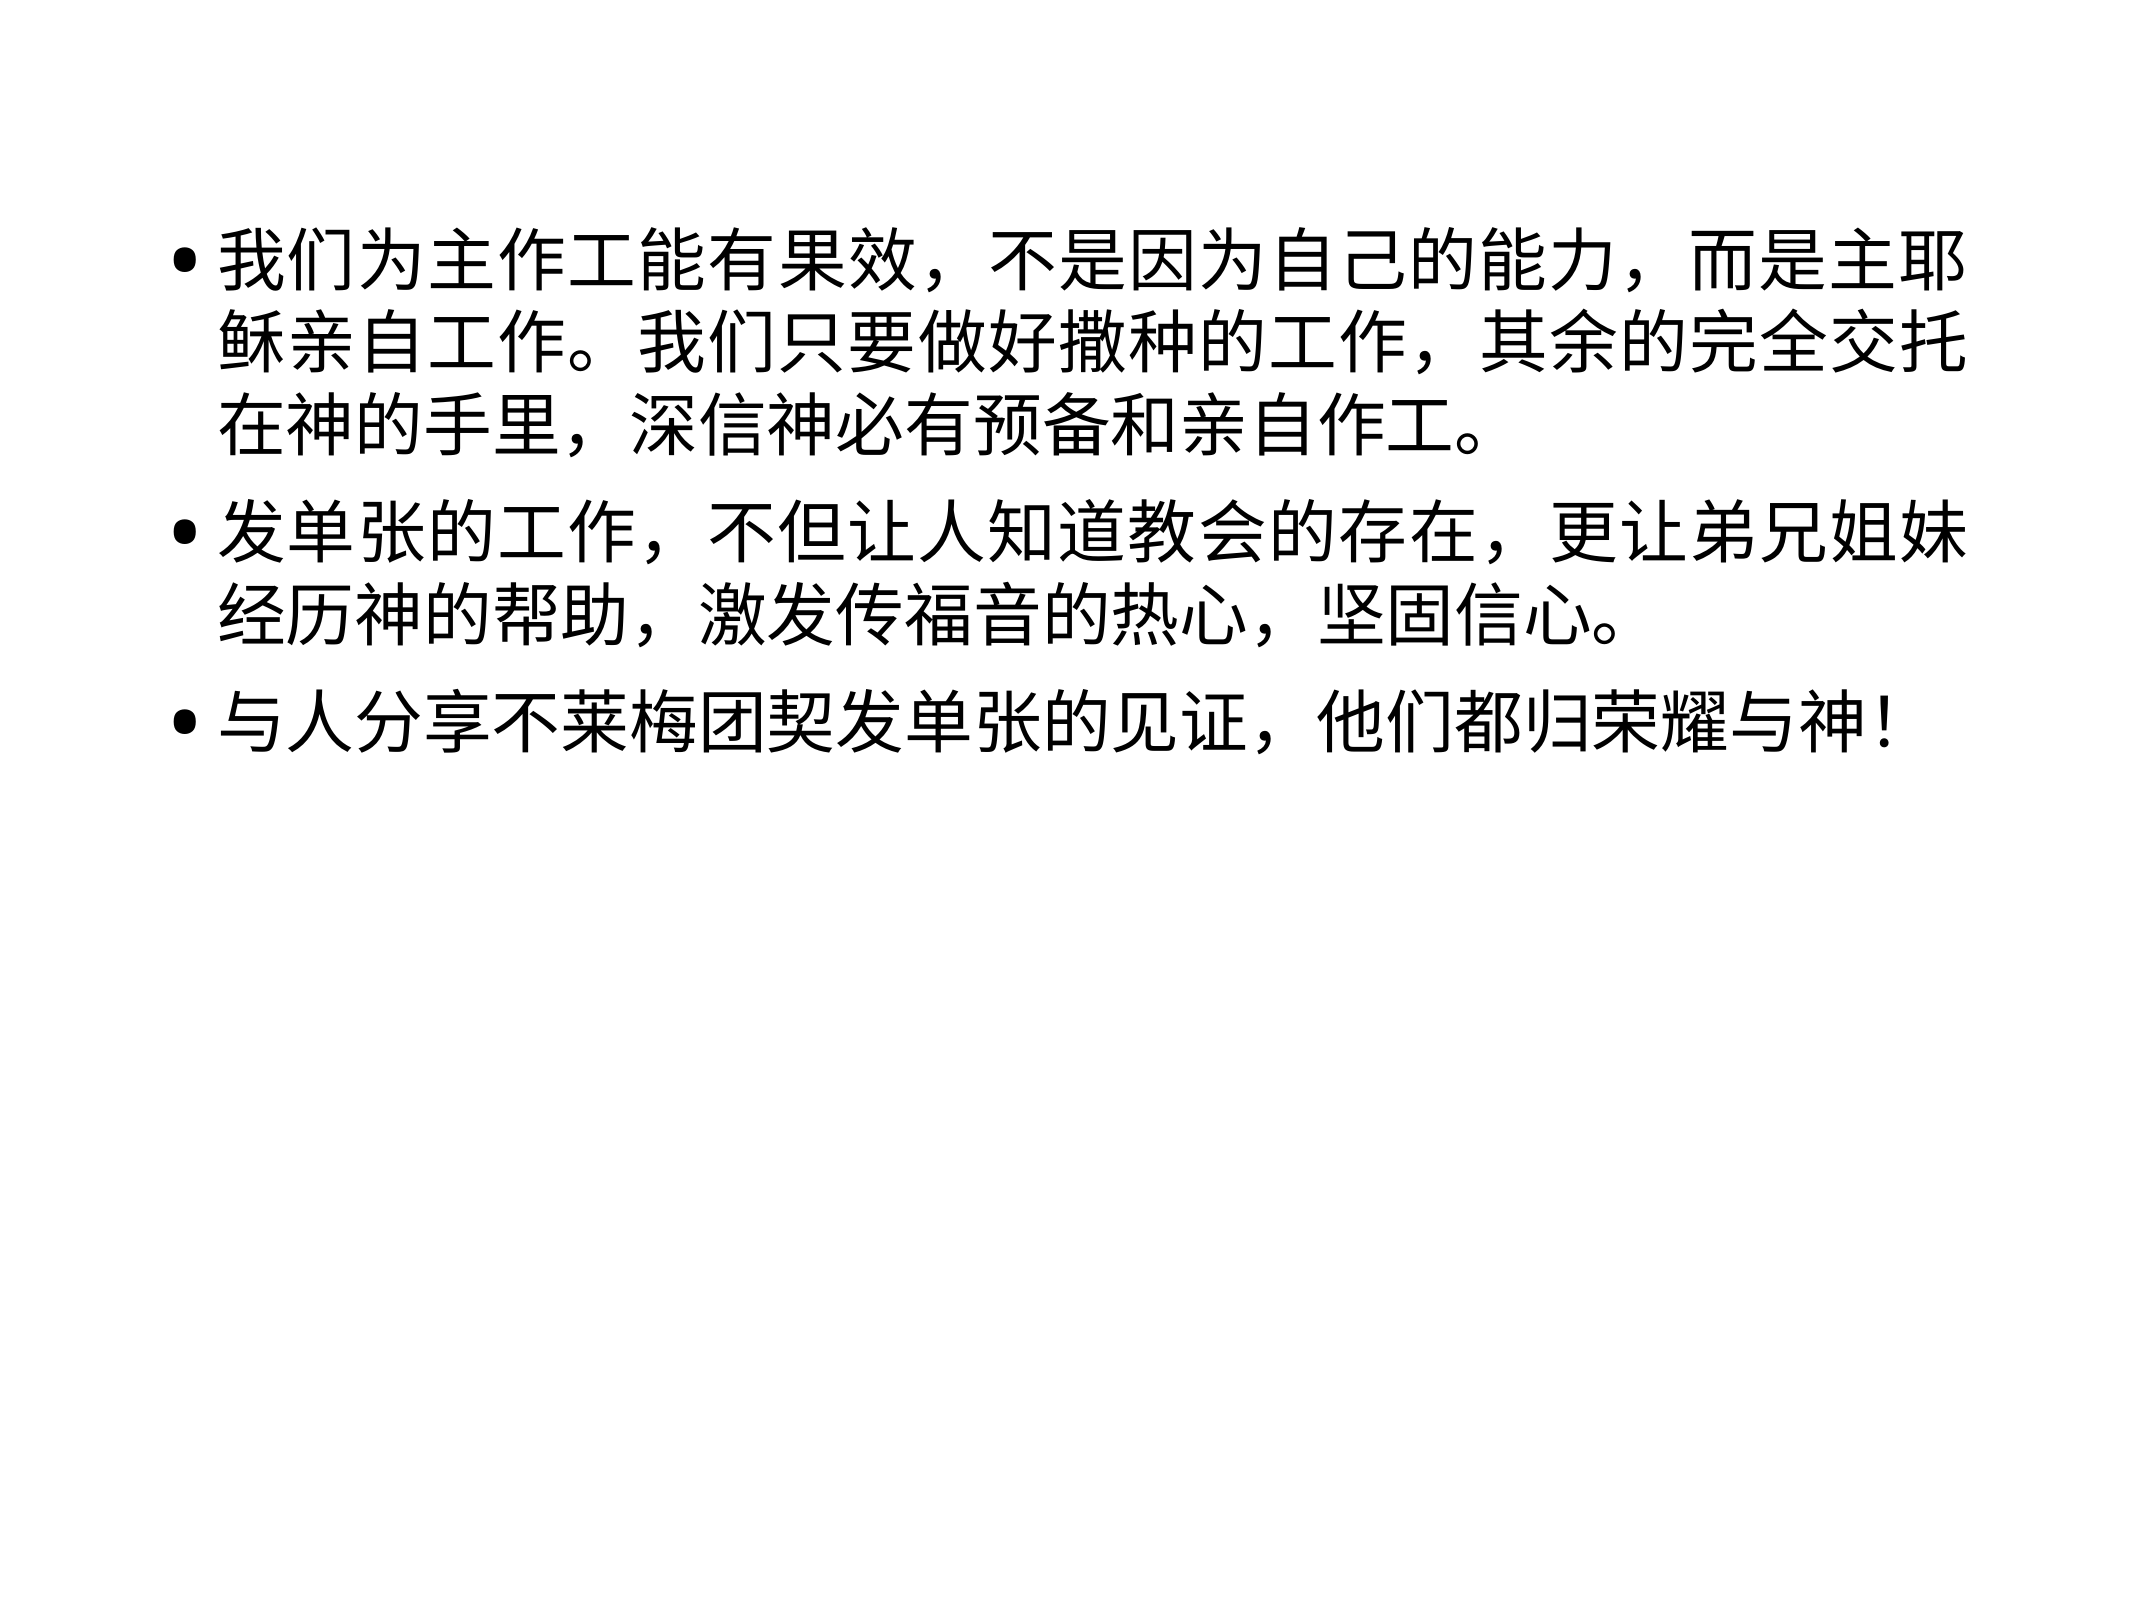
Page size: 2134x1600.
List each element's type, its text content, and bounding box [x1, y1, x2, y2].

list 我们为主作工能有果效，不是因为自己的能力，而是主耶稣亲自工作。我们只要做好撒种的工作，其余的完全交托在神的手里，深信神必有预备和亲自作工。 发单张的工作，不但让人知道教会的存在，更让弟兄姐妹经历神的帮助，激发传福音的热心，坚固信心。 与人分享不莱梅团契发单张的见证，他们都归荣耀与神！ [155, 207, 1978, 1393]
